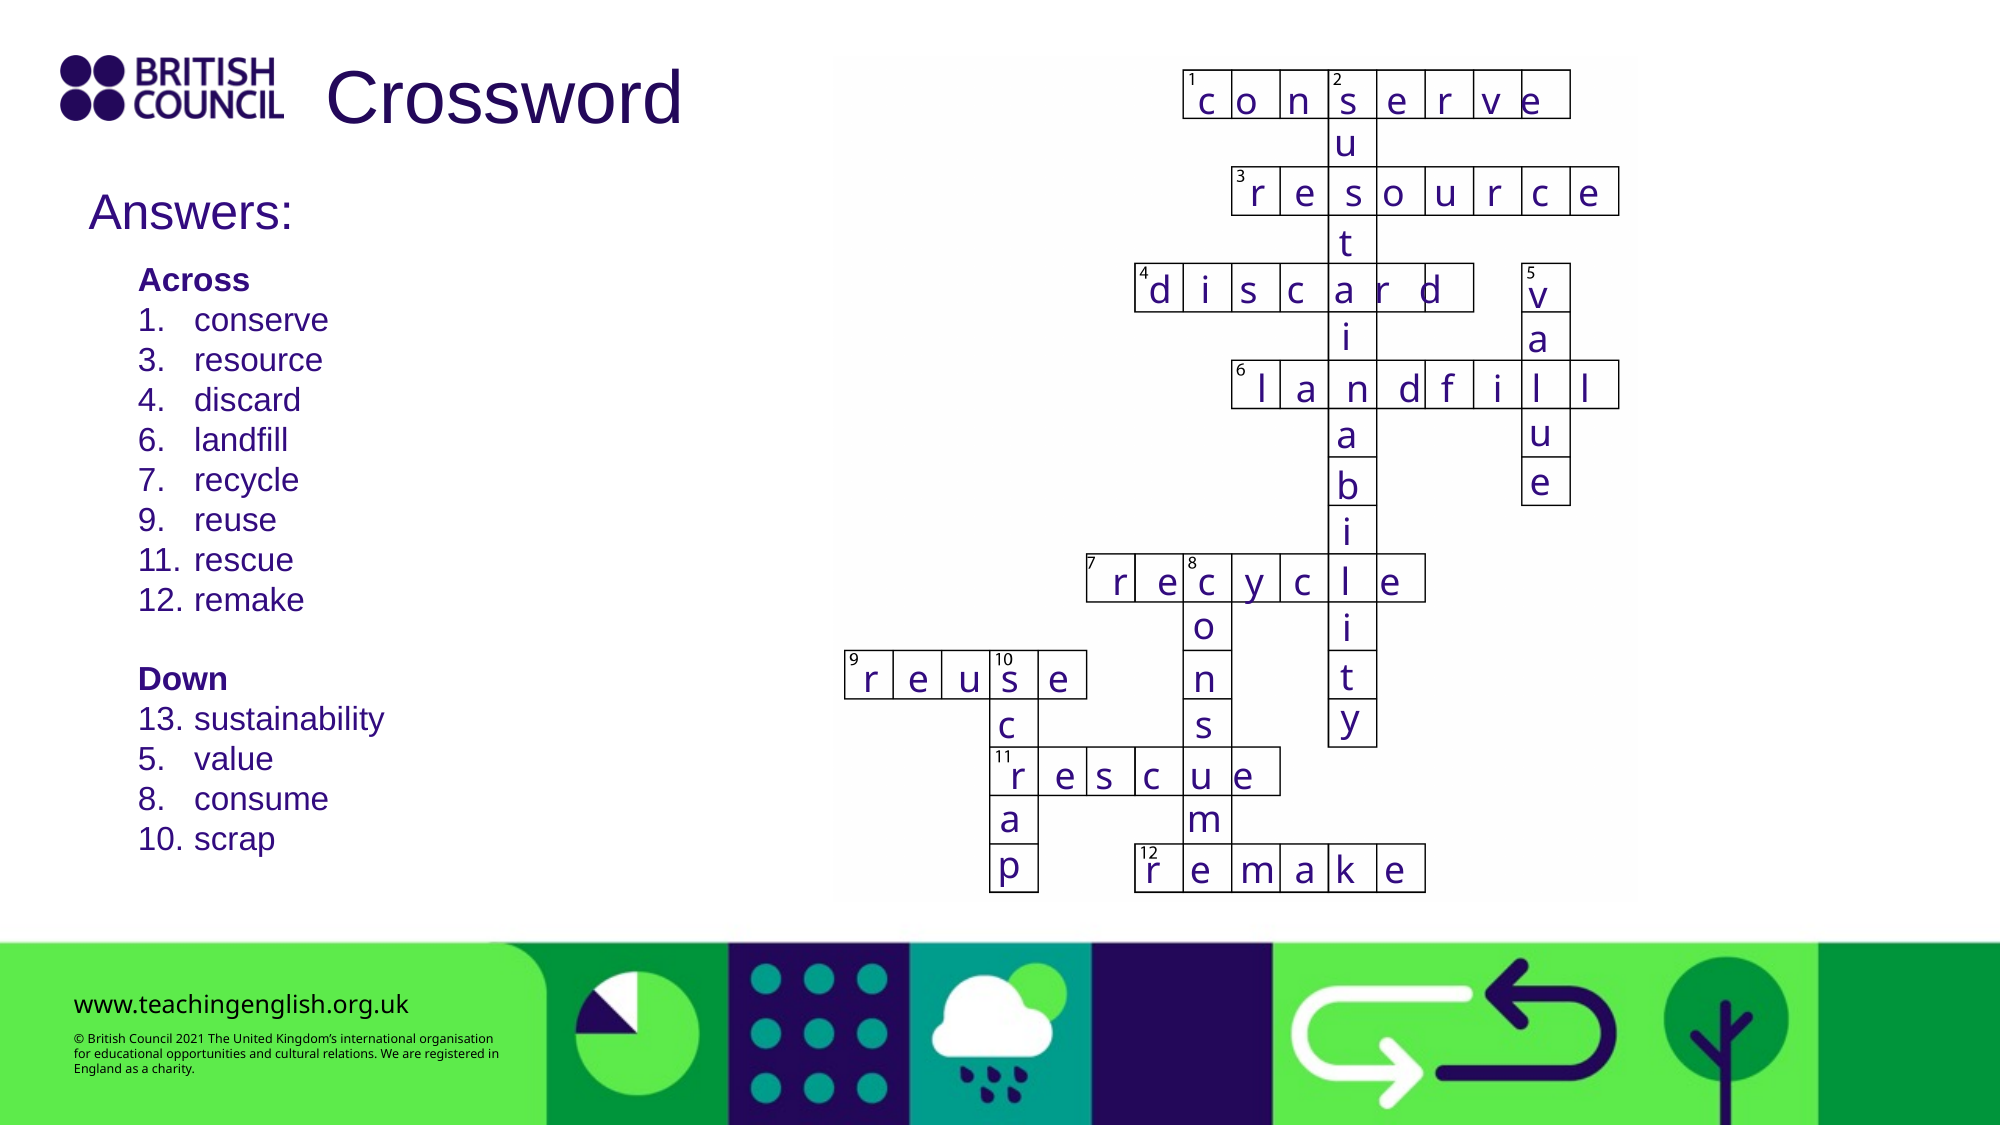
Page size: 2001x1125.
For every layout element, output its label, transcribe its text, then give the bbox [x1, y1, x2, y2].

list www.teachingenglish.org.uk © British Council 2021 The United Kingdom’s international organisation for educational opportunities and cultural relations. We are registered in England as a charity. [73, 988, 499, 1110]
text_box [833, 56, 1638, 902]
text_box Across conserve resource discard landfill recycle reuse rescue remake Down sustainability value consume scrap [123, 250, 833, 865]
picture [0, 0, 2000, 1125]
list Crossword [325, 48, 878, 170]
text_box Answers: [73, 172, 361, 248]
